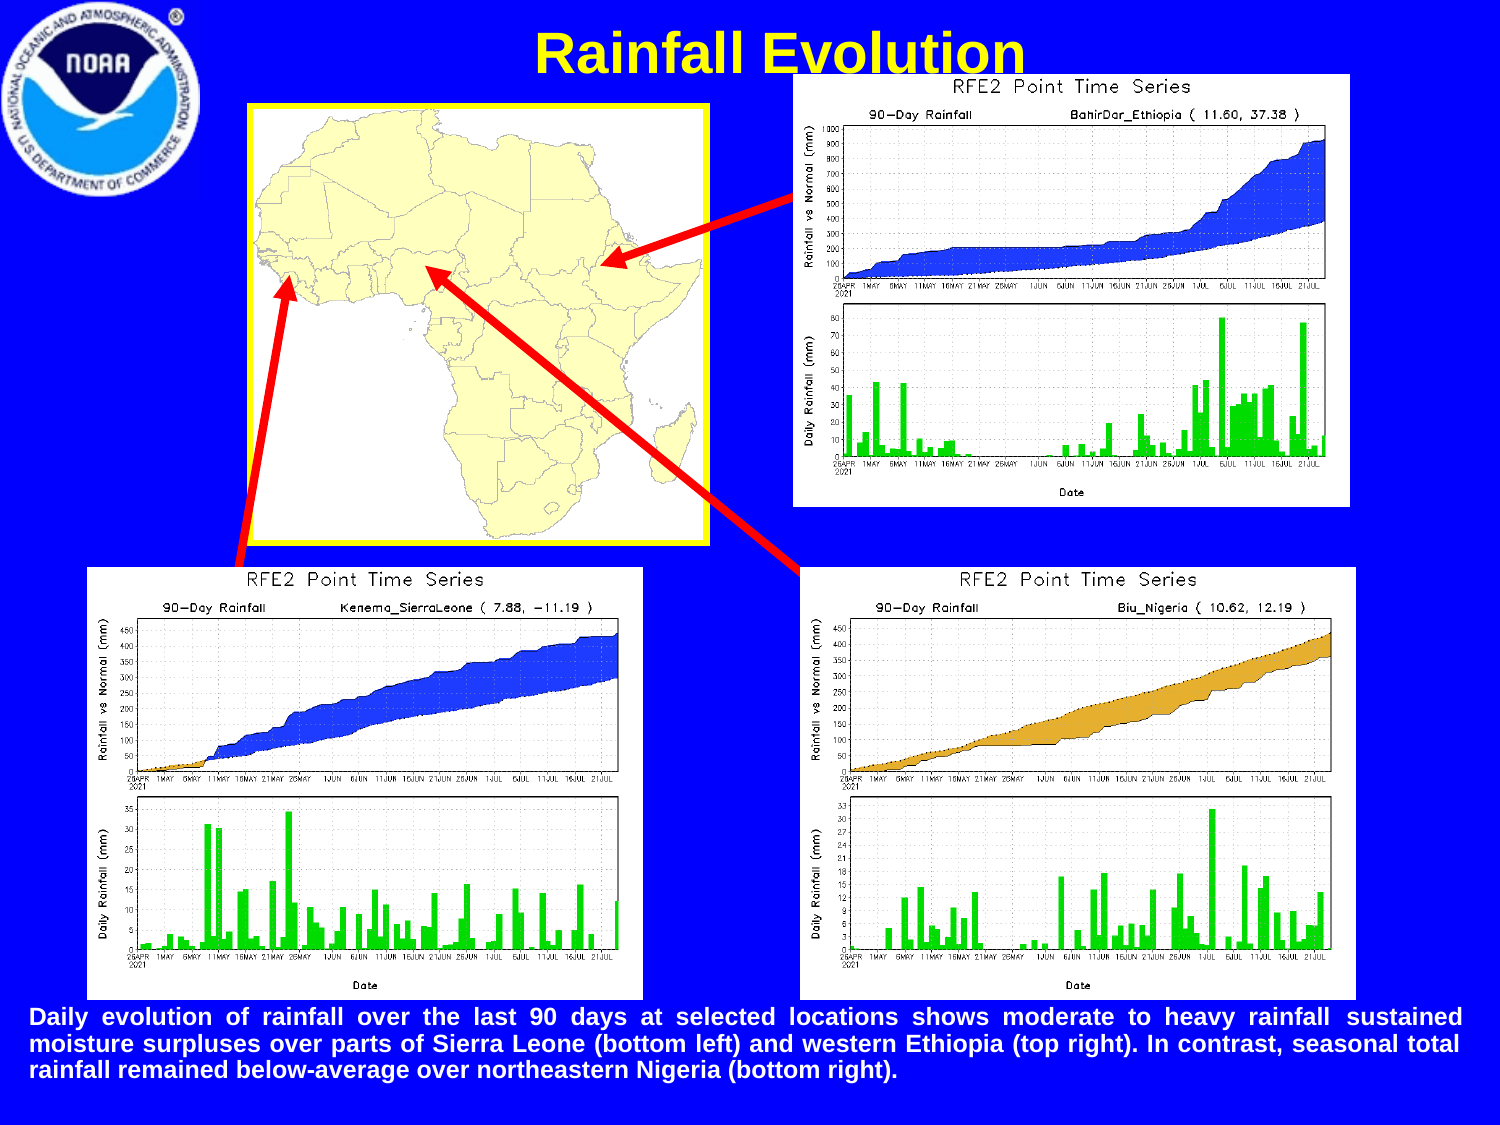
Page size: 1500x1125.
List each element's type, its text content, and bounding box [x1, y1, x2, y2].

picture [253, 108, 704, 541]
picture [799, 567, 1356, 1001]
picture [793, 74, 1350, 508]
picture [0, 0, 200, 200]
text_box Rainfall Evolution [287, 0, 1275, 100]
text_box Daily evolution of rainfall over the last 90 days at selected locations shows moderate to heavy rainfall sustained moisture surpluses over parts of Sierra Leone (bottom left) and western Ethiopia (top right). In contrast, seasonal total rainfall remained below-average over northeastern Nigeria (bottom right). [14, 996, 1479, 1092]
picture [87, 567, 644, 1001]
